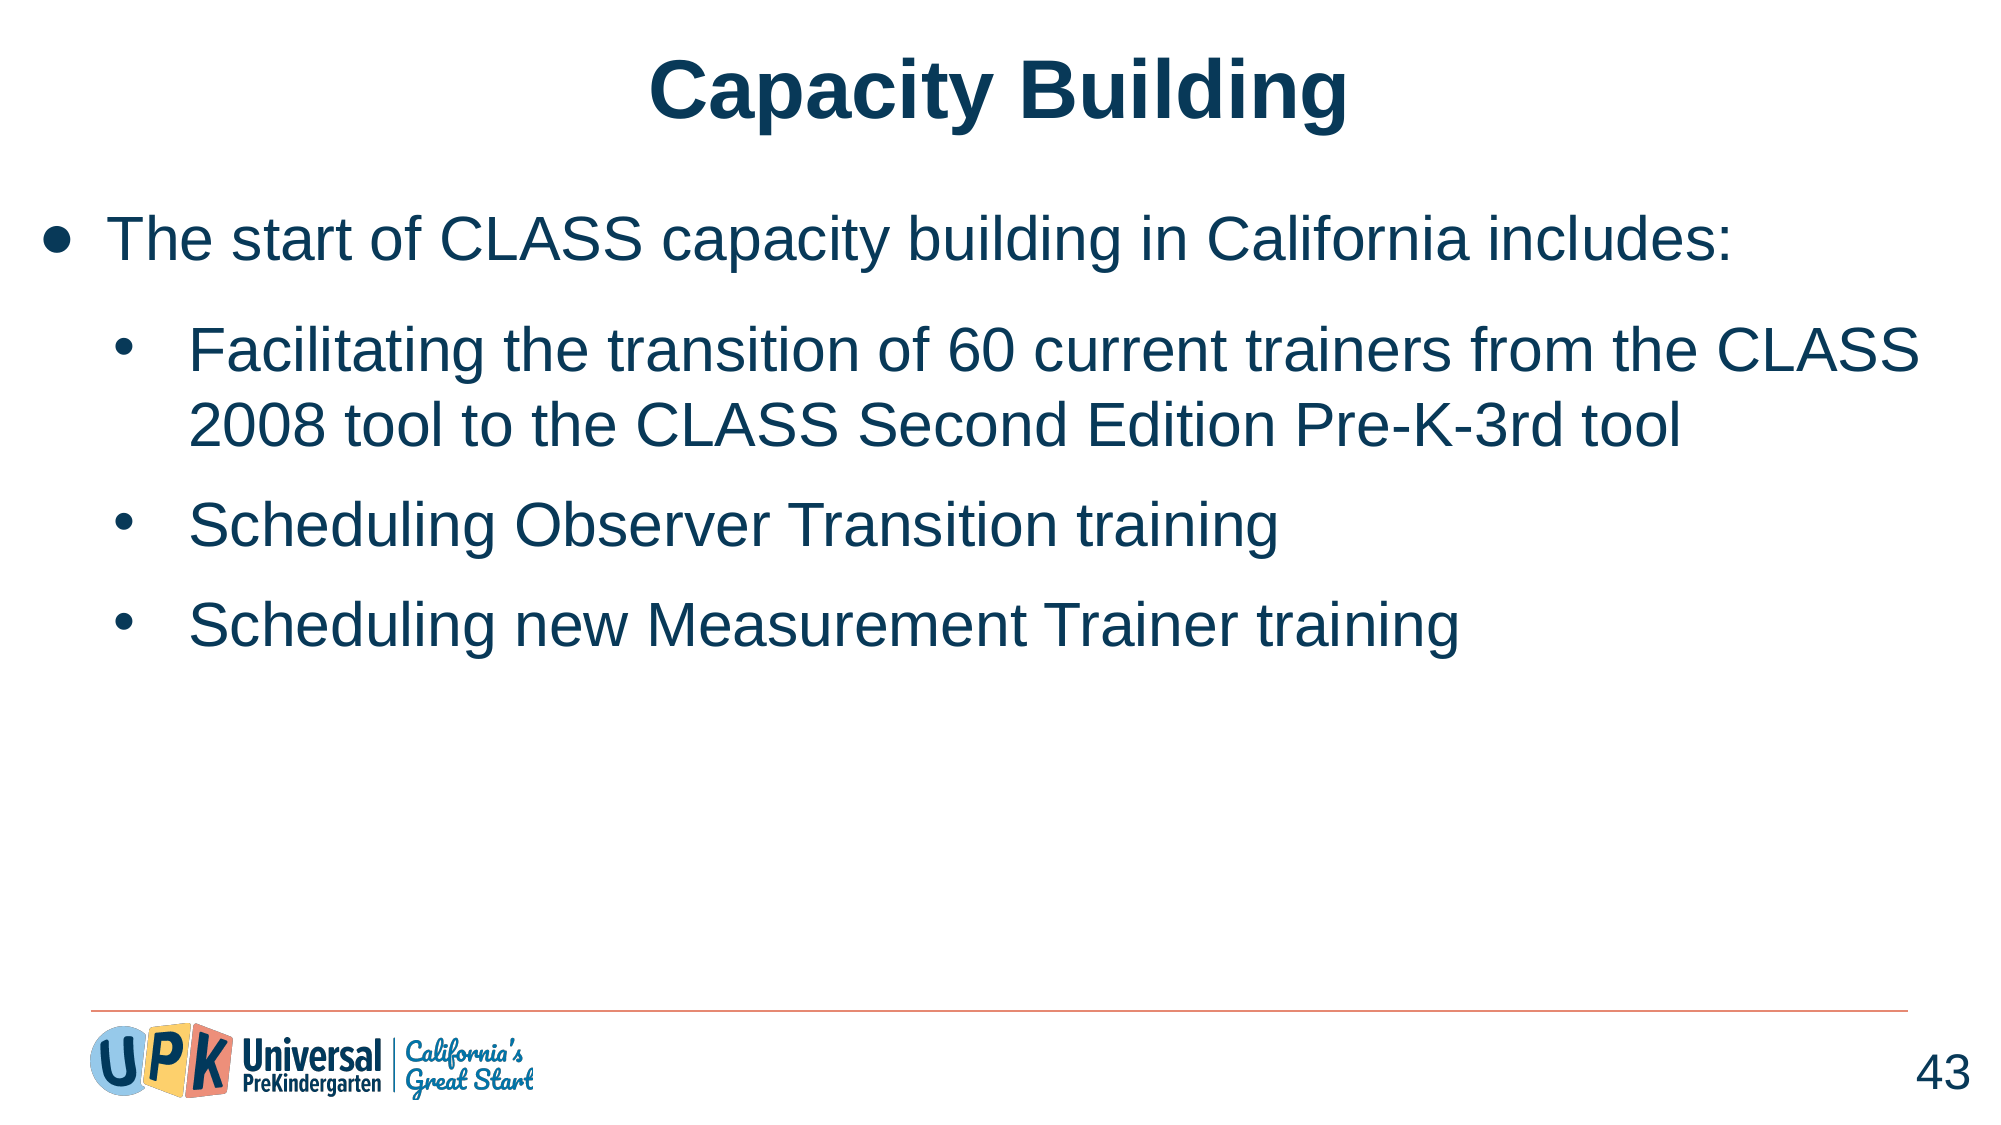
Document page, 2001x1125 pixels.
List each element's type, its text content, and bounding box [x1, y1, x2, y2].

title Capacity Building [0, 0, 2000, 200]
slide_number 43 [1536, 1039, 1987, 1100]
list The start of CLASS capacity building in California includes: Facilitating the transition of 60 current trainers from the CLASS 2008 tool to the CLASS Second Edition Pre-K-3rd tool Scheduling Observer Transition training Scheduling new Measurement Trainer training [16, 190, 1984, 1009]
picture [90, 1023, 533, 1100]
